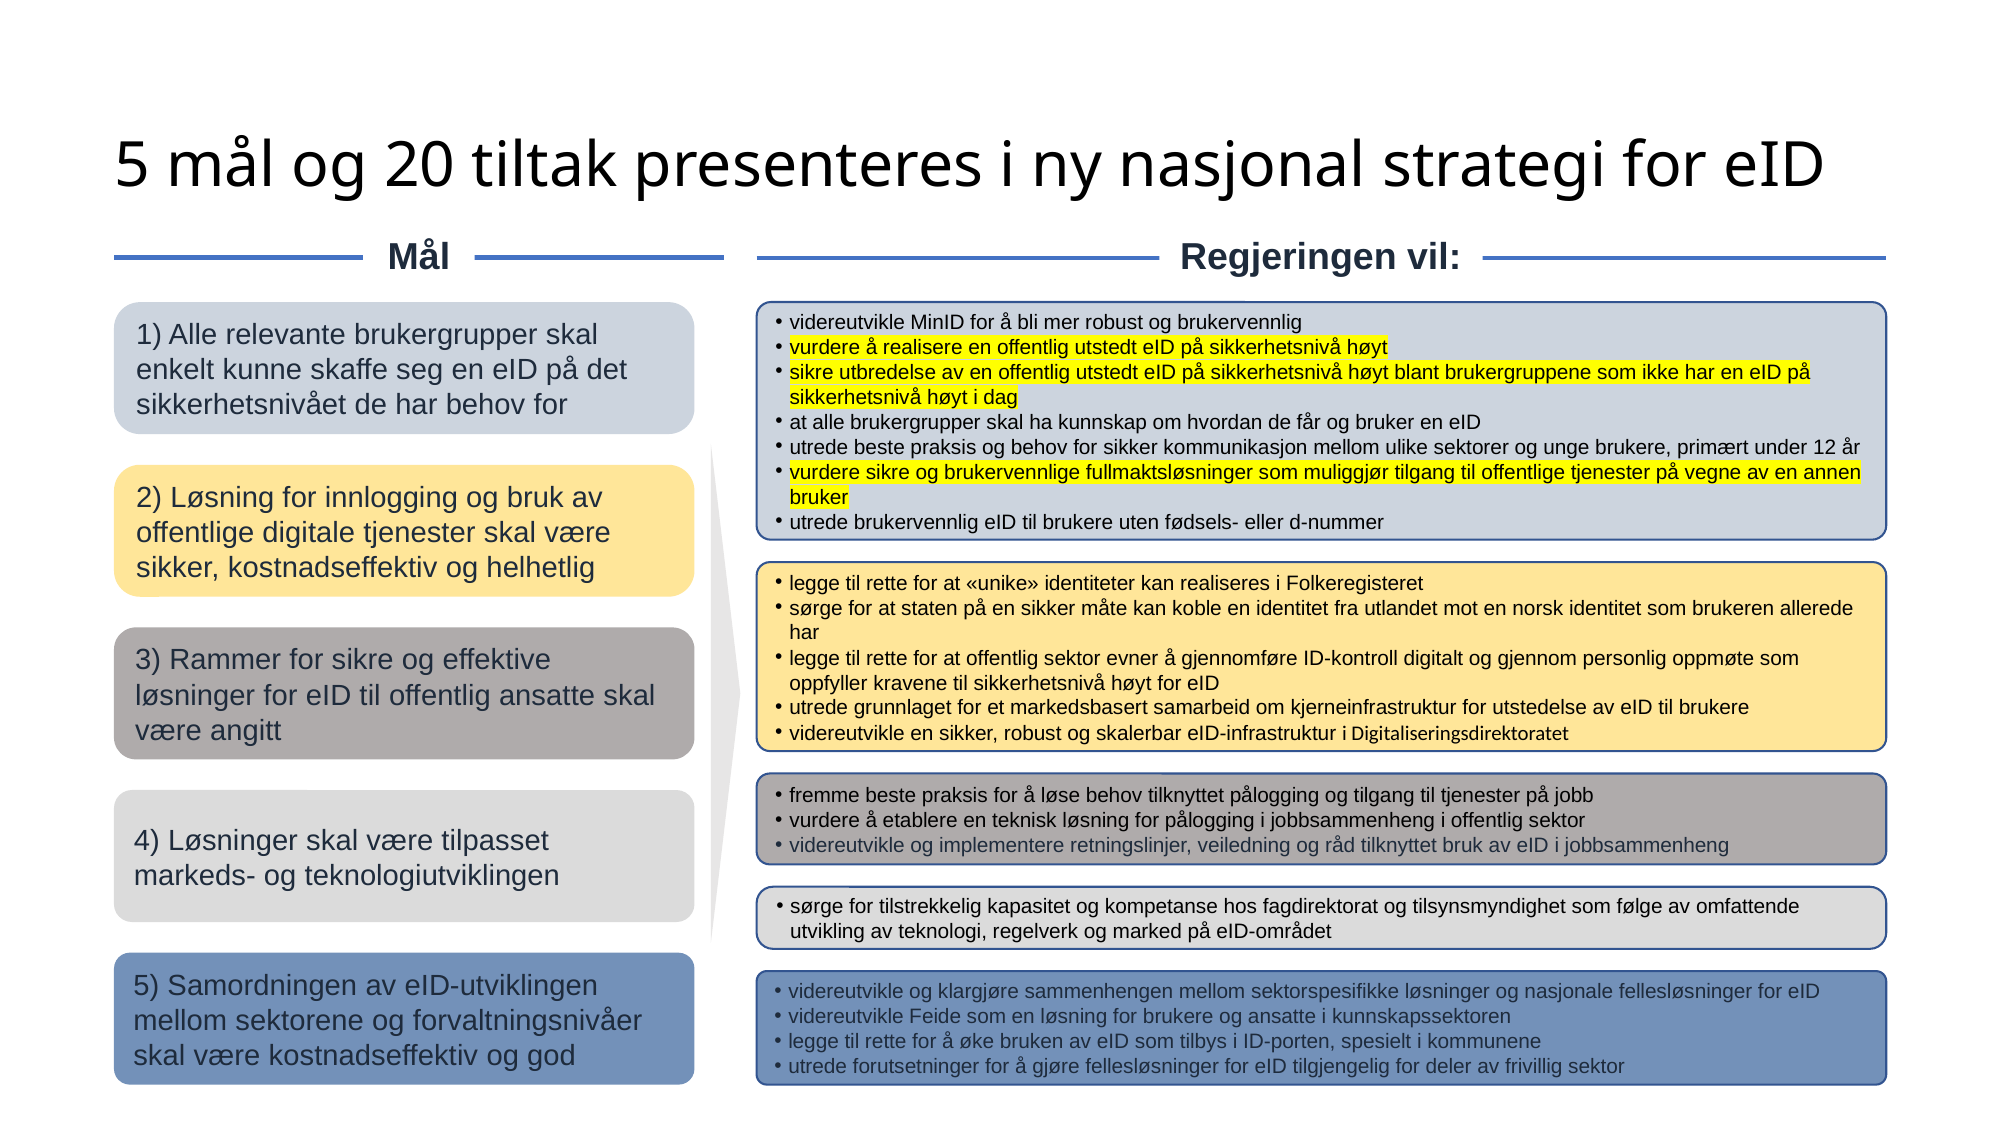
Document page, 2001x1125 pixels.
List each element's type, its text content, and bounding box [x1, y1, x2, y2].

text_box legge til rette for at «unike» identiteter kan realiseres i Folkeregisteret sørge for at staten på en sikker måte kan koble en identitet fra utlandet mot en norsk identitet som brukeren allerede har legge til rette for at offentlig sektor evner å gjennomføre ID-kontroll digitalt og gjennom personlig oppmøte som oppfyller kravene til sikkerhetsnivå høyt for eID utrede grunnlaget for et markedsbasert samarbeid om kjerneinfrastruktur for utstedelse av eID til brukere videreutvikle en sikker, robust og skalerbar eID-infrastruktur i Digitaliseringsdirektoratet [755, 561, 1888, 753]
text_box videreutvikle MinID for å bli mer robust og brukervennlig vurdere å realisere en offentlig utstedt eID på sikkerhetsnivå høyt sikre utbredelse av en offentlig utstedt eID på sikkerhetsnivå høyt blant brukergruppene som ikke har en eID på sikkerhetsnivå høyt i dag at alle brukergrupper skal ha kunnskap om hvordan de får og bruker en eID utrede beste praksis og behov for sikker kommunikasjon mellom ulike sektorer og unge brukere, primært under 12 år vurdere sikre og brukervennlige fullmaktsløsninger som muliggjør tilgang til offentlige tjenester på vegne av en annen bruker utrede brukervennlig eID til brukere uten fødsels- eller d-nummer [755, 300, 1888, 541]
text_box videreutvikle og klargjøre sammenhengen mellom sektorspesifikke løsninger og nasjonale fellesløsninger for eID videreutvikle Feide som en løsning for brukere og ansatte i kunnskapssektoren legge til rette for å øke bruken av eID som tilbys i ID-porten, spesielt i kommunene utrede forutsetninger for å gjøre fellesløsninger for eID tilgjengelig for deler av frivillig sektor [755, 970, 1888, 1086]
text_box [709, 443, 742, 944]
text_box Mål [362, 224, 476, 257]
text_box 3) Rammer for sikre og effektive løsninger for eID til offentlig ansatte skal være angitt [112, 626, 696, 761]
text_box 4) Løsninger skal være tilpasset markeds- og teknologiutviklingen [112, 788, 696, 924]
text_box 2) Løsning for innlogging og bruk av offentlige digitale tjenester skal være sikker, kostnadseffektiv og helhetlig [112, 463, 696, 598]
text_box Regjeringen vil: [1158, 259, 1484, 285]
text_box sørge for tilstrekkelig kapasitet og kompetanse hos fagdirektorat og tilsynsmyndighet som følge av omfattende utvikling av teknologi, regelverk og marked på eID-området [755, 885, 1888, 950]
title 5 mål og 20 tiltak presenteres i ny nasjonal strategi for eID [114, 132, 1886, 218]
text_box Mål [362, 259, 476, 285]
text_box 5) Samordningen av eID-utviklingen mellom sektorene og forvaltningsnivåer skal være kostnadseffektiv og god [112, 951, 696, 1086]
text_box Regjeringen vil: [1158, 224, 1484, 258]
text_box fremme beste praksis for å løse behov tilknyttet pålogging og tilgang til tjenester på jobb vurdere å etablere en teknisk løsning for pålogging i jobbsammenheng i offentlig sektor videreutvikle og implementere retningslinjer, veiledning og råd tilknyttet bruk av eID i jobbsammenheng [755, 772, 1888, 866]
text_box 1) Alle relevante brukergrupper skal enkelt kunne skaffe seg en eID på det sikkerhetsnivået de har behov for [112, 301, 696, 436]
